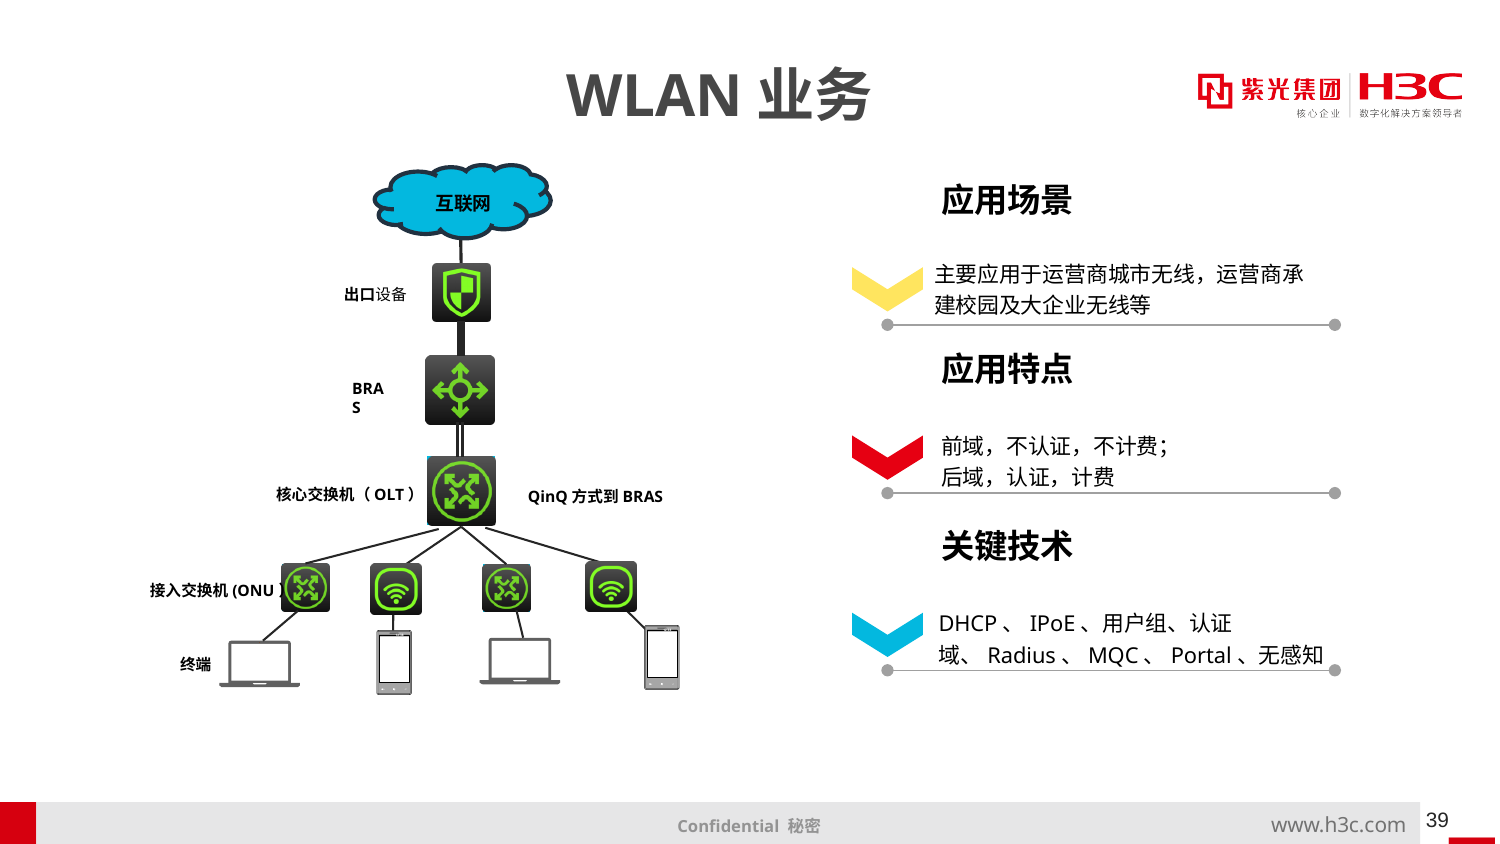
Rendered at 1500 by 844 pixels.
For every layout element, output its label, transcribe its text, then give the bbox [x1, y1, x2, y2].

picture [482, 565, 531, 613]
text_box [484, 527, 607, 565]
text_box QinQ方式到BRAS [513, 479, 701, 514]
text_box 前域，不认证，不计费； 后域，认证，计费 [930, 421, 1338, 496]
text_box BRAS [337, 371, 404, 424]
text_box 出口设备 [329, 277, 427, 311]
text_box 应用特点 [929, 342, 1086, 394]
text_box 关键技术 [929, 519, 1086, 571]
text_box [644, 625, 680, 690]
text_box 接入交换机(ONU） [135, 573, 276, 608]
text_box 主要应用于运营商城市无线，运营商承建校园及大企业无线等 [922, 249, 1331, 324]
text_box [305, 528, 402, 564]
picture [426, 455, 496, 526]
title WLAN业务 [74, 55, 1365, 131]
text_box 互联网 [420, 184, 507, 222]
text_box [460, 526, 486, 565]
text_box 核心交换机（OLT） [261, 477, 421, 511]
picture [370, 563, 423, 615]
picture [1198, 32, 1471, 204]
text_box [479, 637, 561, 685]
picture [425, 355, 495, 425]
picture [432, 263, 492, 322]
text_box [516, 609, 524, 638]
picture [0, 802, 1497, 844]
text_box [850, 433, 926, 482]
text_box 终端 [165, 647, 214, 682]
text_box [850, 610, 926, 659]
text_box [626, 609, 654, 638]
text_box 应用场景 [929, 173, 1086, 225]
picture [281, 563, 330, 612]
text_box [372, 163, 553, 241]
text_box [376, 630, 412, 695]
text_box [262, 610, 299, 641]
text_box [850, 265, 922, 314]
picture [584, 560, 637, 613]
text_box DHCP、IPoE、用户组、认证域、Radius、MQC、Portal、无感知 [927, 598, 1353, 673]
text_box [405, 526, 459, 565]
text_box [219, 640, 301, 688]
